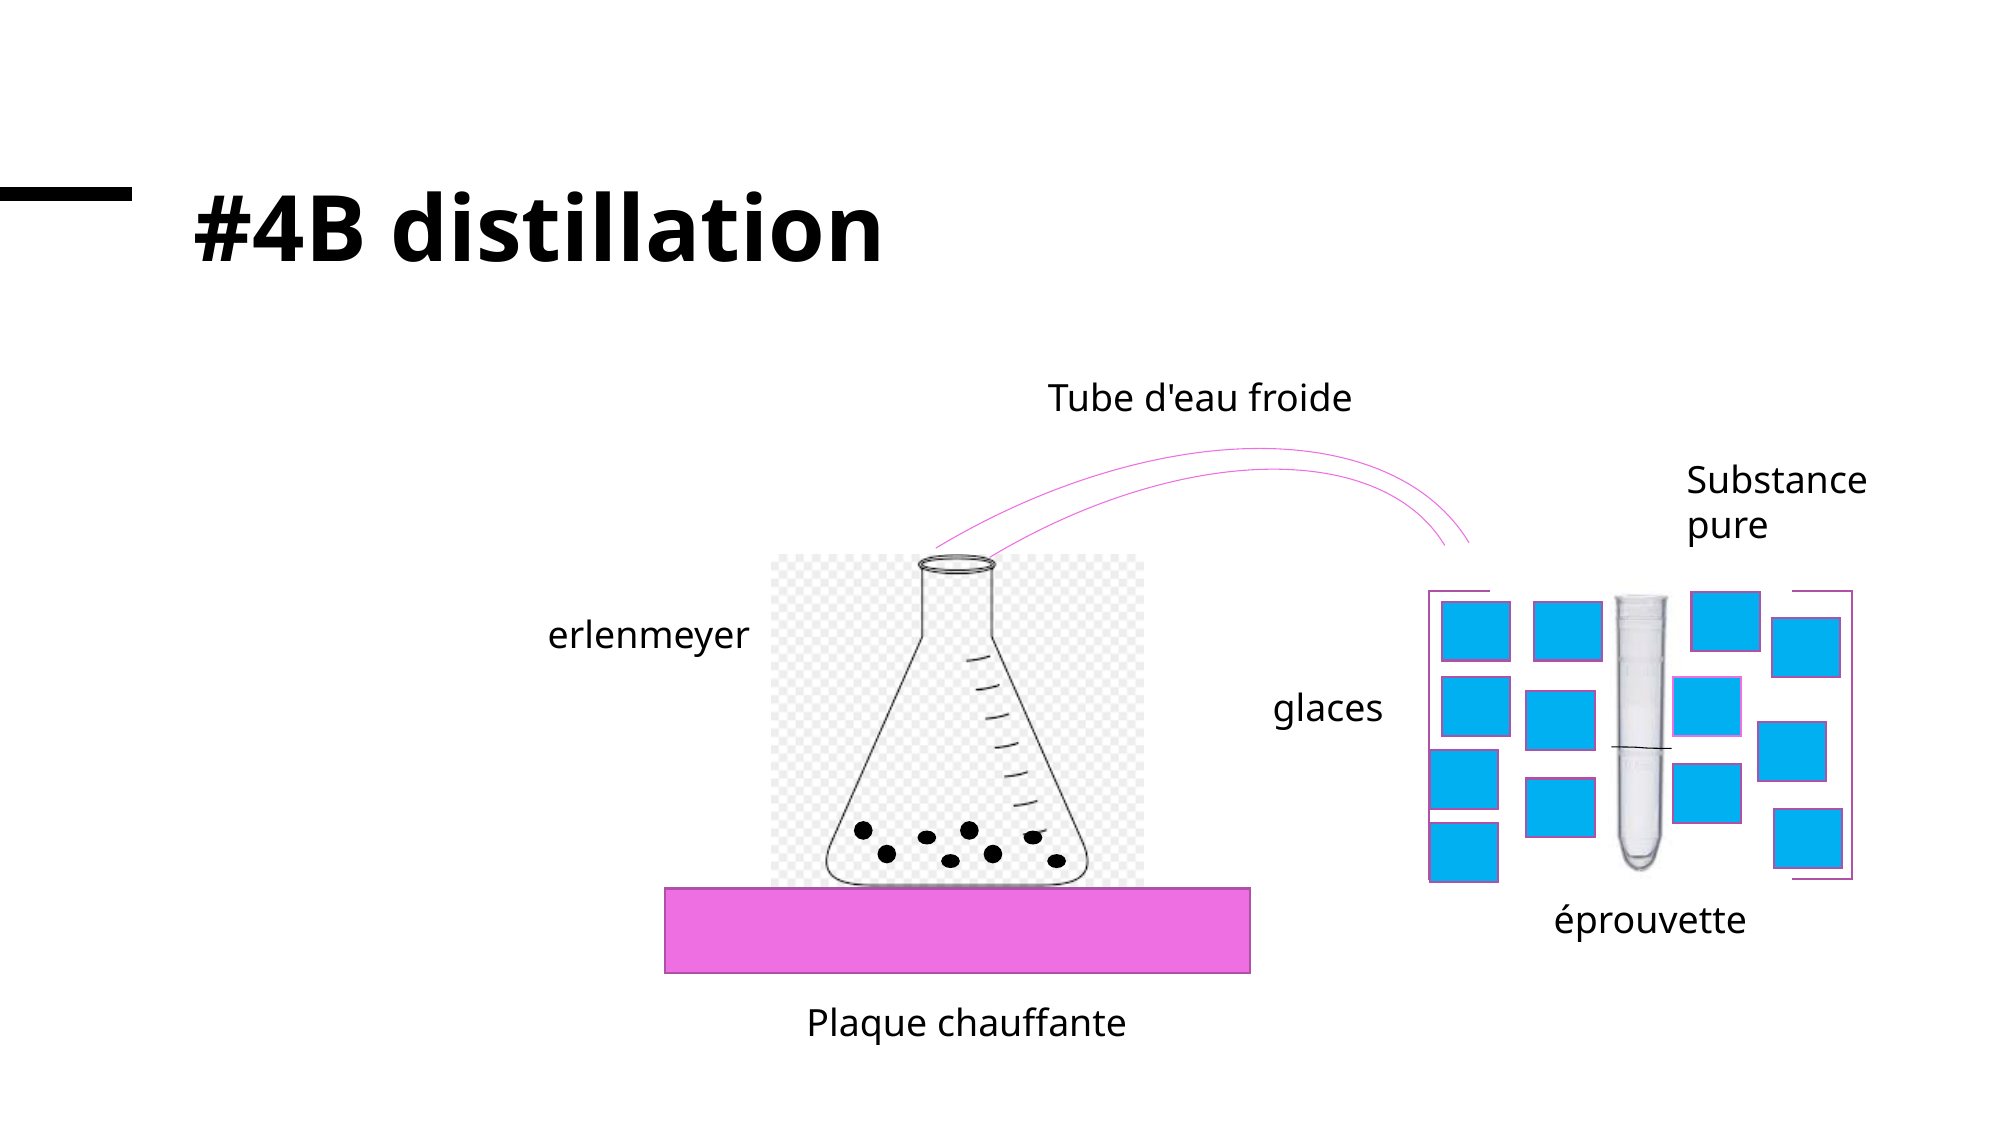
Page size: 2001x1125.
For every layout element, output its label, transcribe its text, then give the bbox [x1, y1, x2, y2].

text_box [1792, 617, 1841, 678]
text_box [935, 447, 1470, 739]
text_box glaces [1257, 676, 1464, 737]
picture [771, 554, 1144, 887]
text_box [1792, 721, 1827, 782]
text_box [1428, 737, 1489, 880]
text_box [1429, 822, 1499, 883]
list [1489, 580, 1792, 881]
text_box [664, 887, 1251, 974]
text_box [1441, 601, 1489, 662]
text_box Tube d'eau froide [1032, 366, 1369, 427]
text_box [1792, 590, 1853, 880]
text_box éprouvette [1538, 888, 1790, 949]
text_box Substance pure [1671, 448, 1975, 554]
text_box erlenmeyer [532, 603, 771, 664]
text_box [1792, 808, 1843, 869]
text_box [994, 468, 1446, 726]
text_box [1429, 749, 1489, 810]
text_box [1428, 590, 1489, 676]
text_box Plaque chauffante [791, 991, 1210, 1052]
title #4B distillation [178, 178, 1807, 392]
text_box [1464, 676, 1489, 737]
